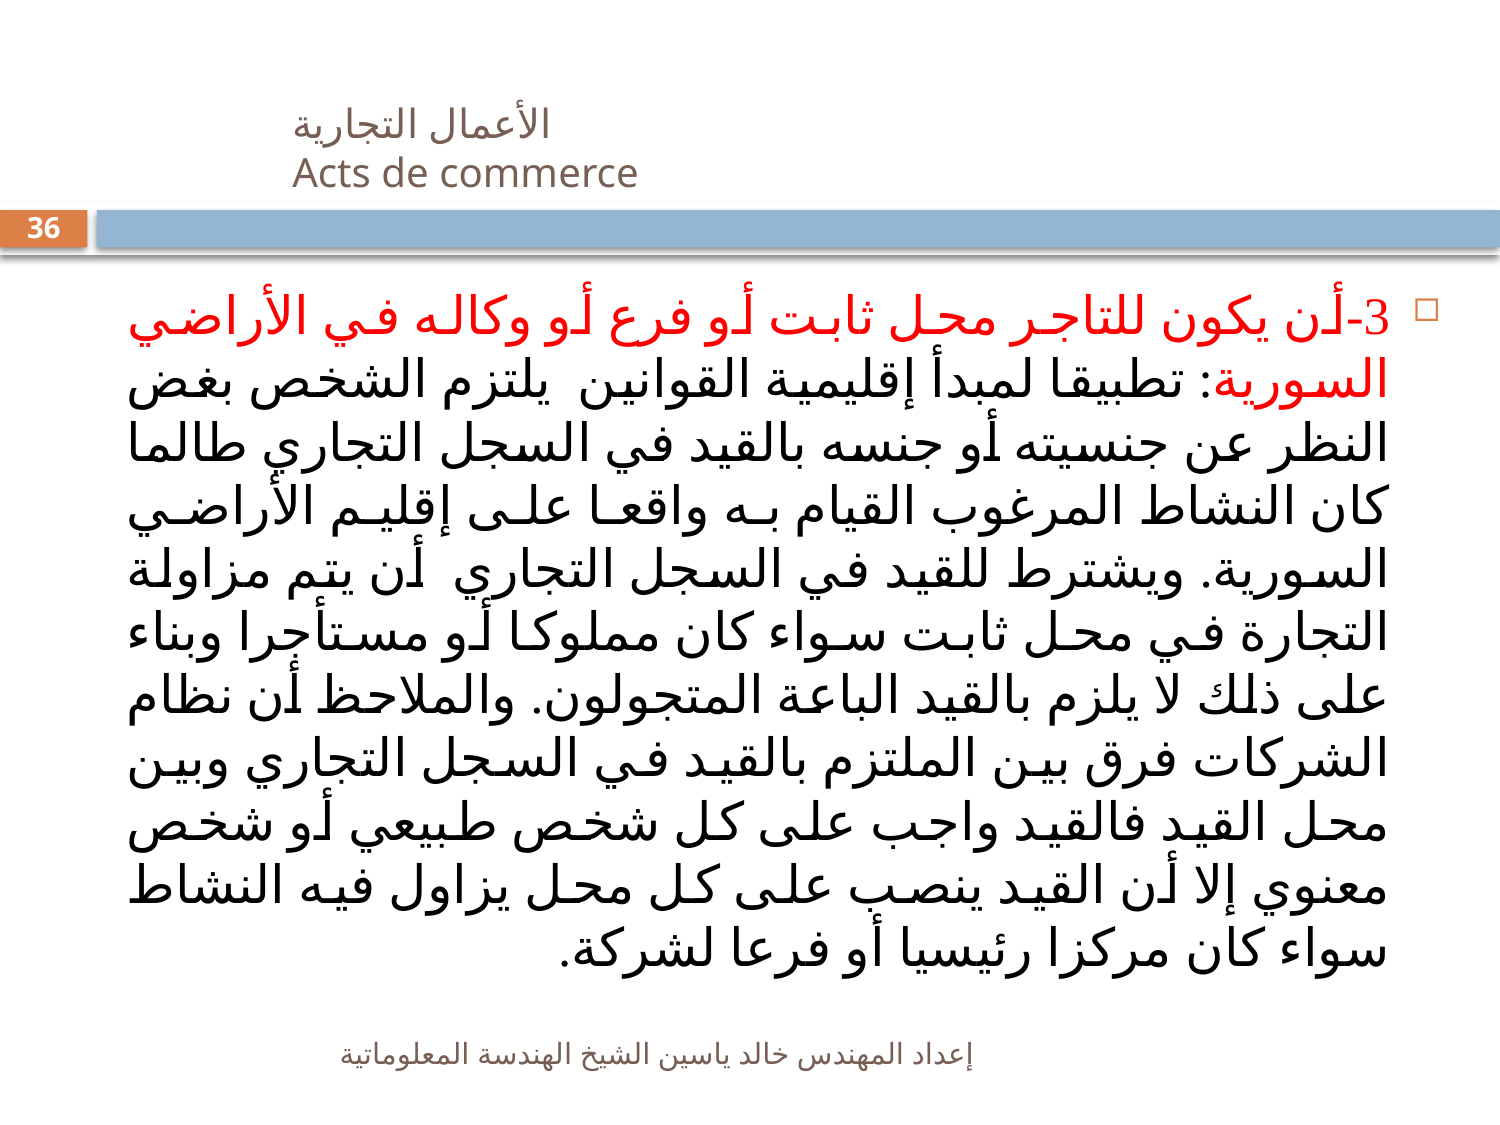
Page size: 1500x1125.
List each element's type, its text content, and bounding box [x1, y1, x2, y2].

title الأعمال التجارية Acts de commerce [277, 90, 1500, 253]
footer إعداد المهندس خالد ياسين الشيخ الهندسة المعلوماتية [99, 1024, 990, 1085]
slide_number 36 [0, 208, 88, 249]
list 3-أن يكون للتاجر محل ثابت أو فرع أو وكاله في الأراضي السورية: تطبيقا لمبدأ إقليمية القوانين يلتزم الشخص بغض النظر عن جنسيته أو جنسه بالقيد في السجل التجاري طالما كان النشاط المرغوب القيام به واقعا على إقليم الأراضي السورية. ويشترط للقيد في السجل التجاري أن يتم مزاولة التجارة في محل ثابت سواء كان مملوكا أو مستأجرا وبناء على ذلك لا يلزم بالقيد الباعة المتجولون. والملاحظ أن نظام الشركات فرق بين الملتزم بالقيد في السجل التجاري وبين محل القيد فالقيد واجب على كل شخص طبيعي أو شخص معنوي إلا أن القيد ينصب على كل محل يزاول فيه النشاط سواء كان مركزا رئيسيا أو فرعا لشركة. [112, 274, 1450, 1012]
